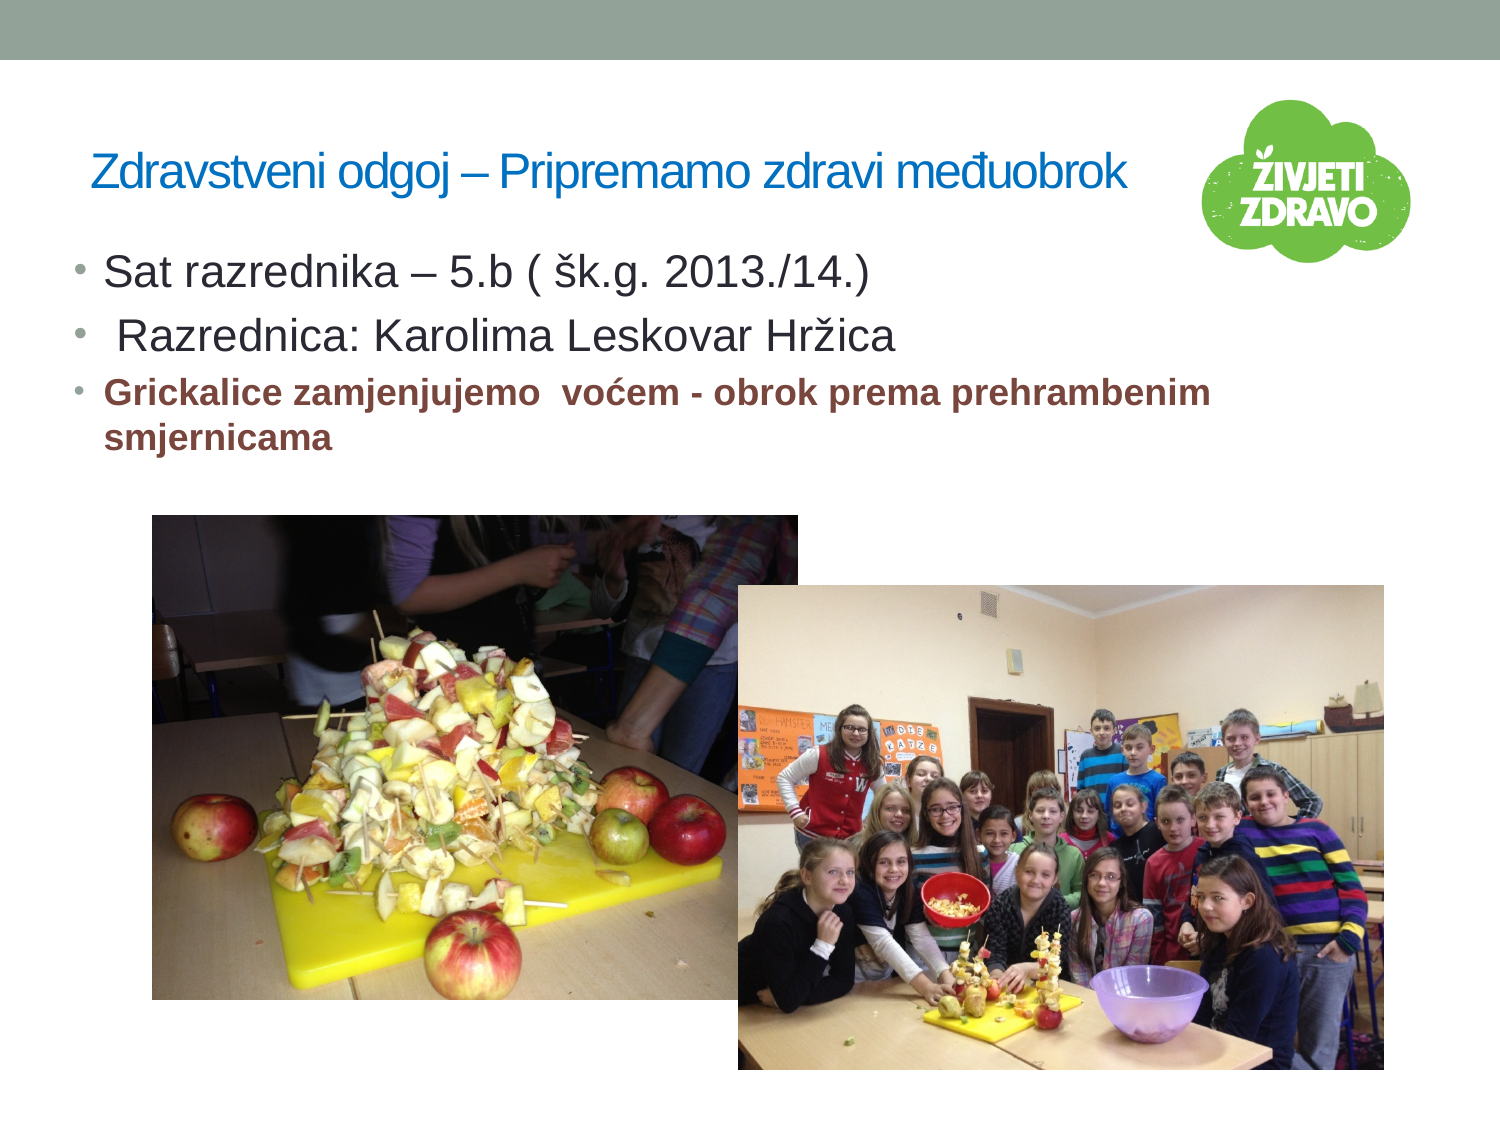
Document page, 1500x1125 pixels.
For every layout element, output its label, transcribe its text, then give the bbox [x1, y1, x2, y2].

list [152, 515, 798, 1000]
title Zdravstveni odgoj – Pripremamo zdravi međuobrok [75, 87, 1425, 234]
picture [1195, 93, 1417, 272]
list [738, 585, 1384, 1070]
list Sat razrednika – 5.b ( šk.g. 2013./14.) Razrednica: Karolima Leskovar Hržica Grickalice zamjenjujemo voćem - obrok prema prehrambenim smjernicama [58, 234, 1430, 481]
